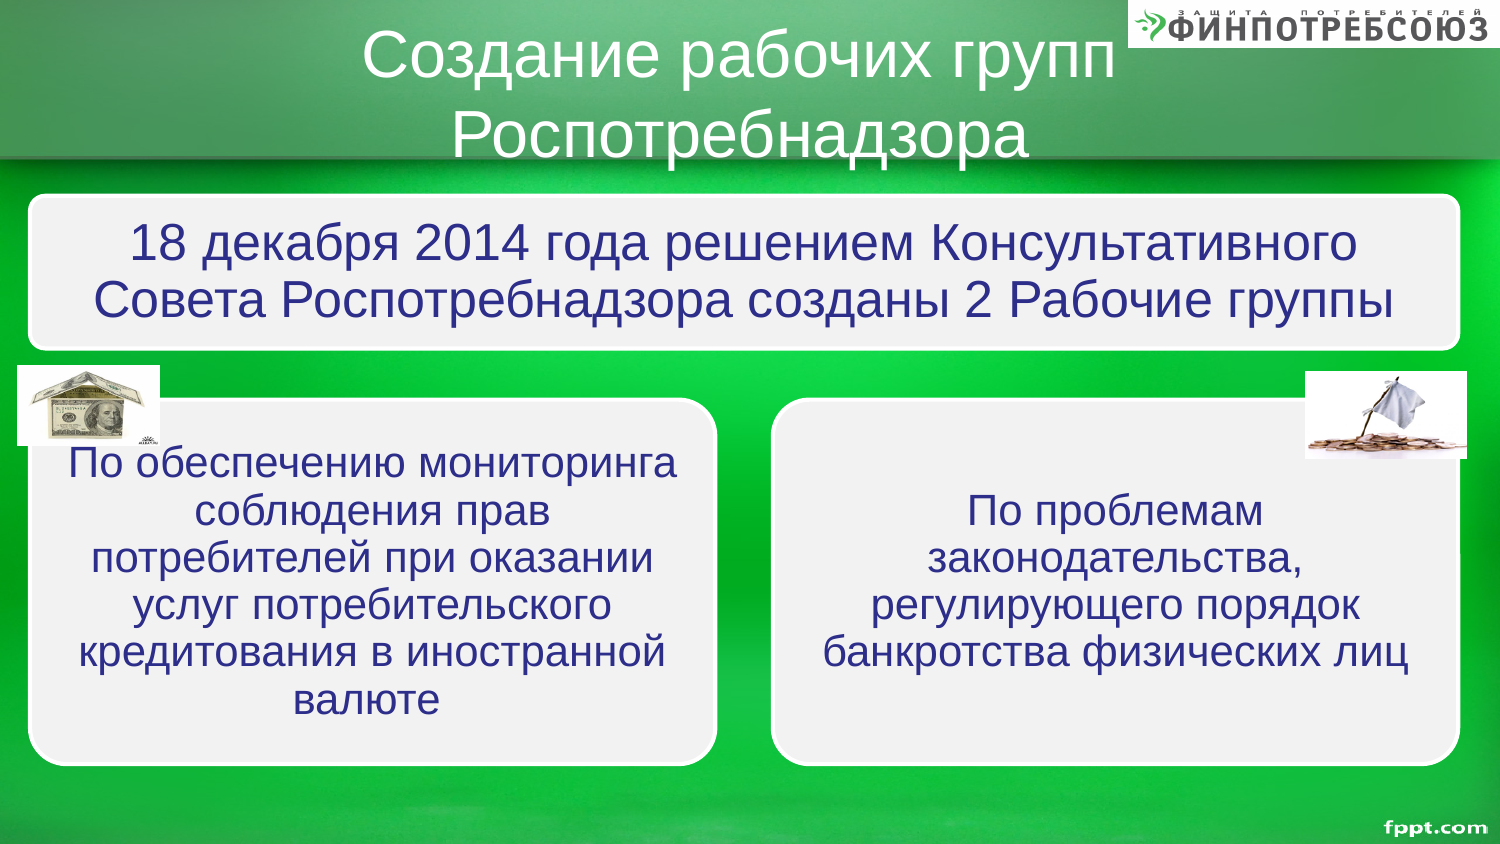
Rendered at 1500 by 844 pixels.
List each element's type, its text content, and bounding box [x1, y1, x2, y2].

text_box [29, 195, 1459, 765]
title Создание рабочих групп Роспотребнадзора [64, 19, 1416, 162]
picture [0, 0, 1500, 844]
